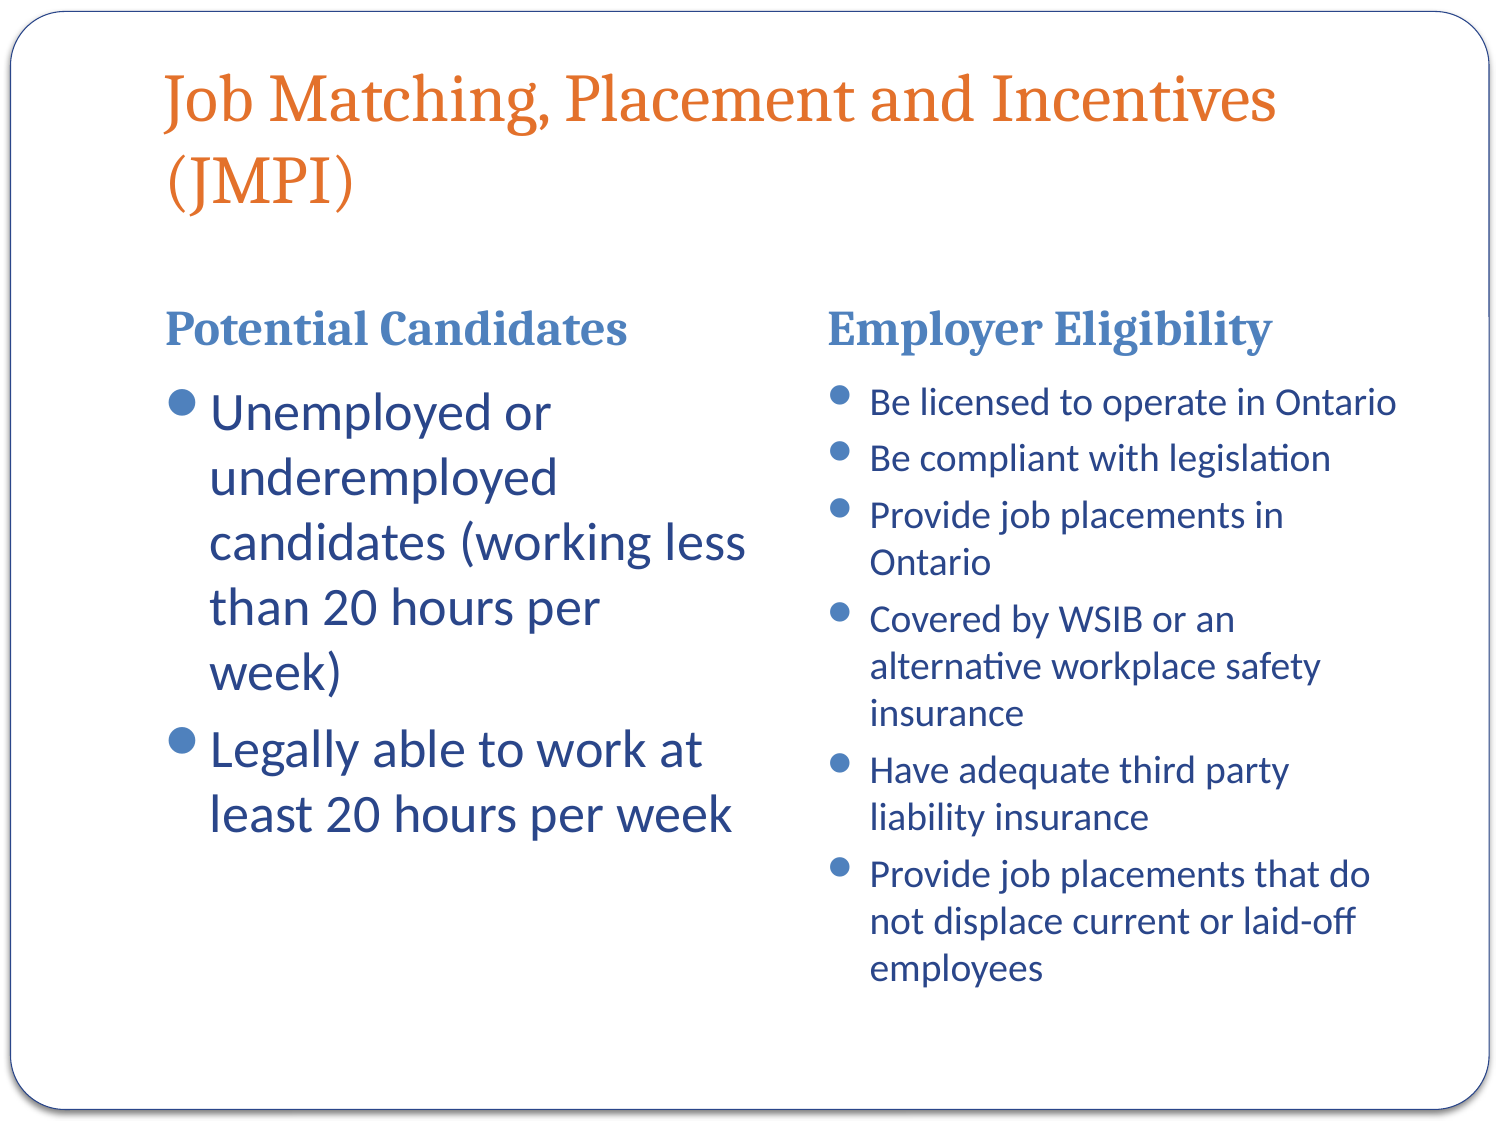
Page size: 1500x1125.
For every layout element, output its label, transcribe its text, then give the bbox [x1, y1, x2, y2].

title Job Matching, Placement and Incentives (JMPI) [150, 44, 1425, 233]
list Unemployed or underemployed candidates (working less than 20 hours per week) Legally able to work at least 20 hours per week [150, 368, 763, 1007]
list Employer Eligibility [811, 236, 1426, 364]
list Be licensed to operate in Ontario Be compliant with legislation Provide job placements in Ontario Covered by WSIB or an alternative workplace safety insurance Have adequate third party liability insurance Provide job placements that do not displace current or laid-off employees [812, 368, 1425, 1007]
list Potential Candidates [149, 236, 763, 364]
